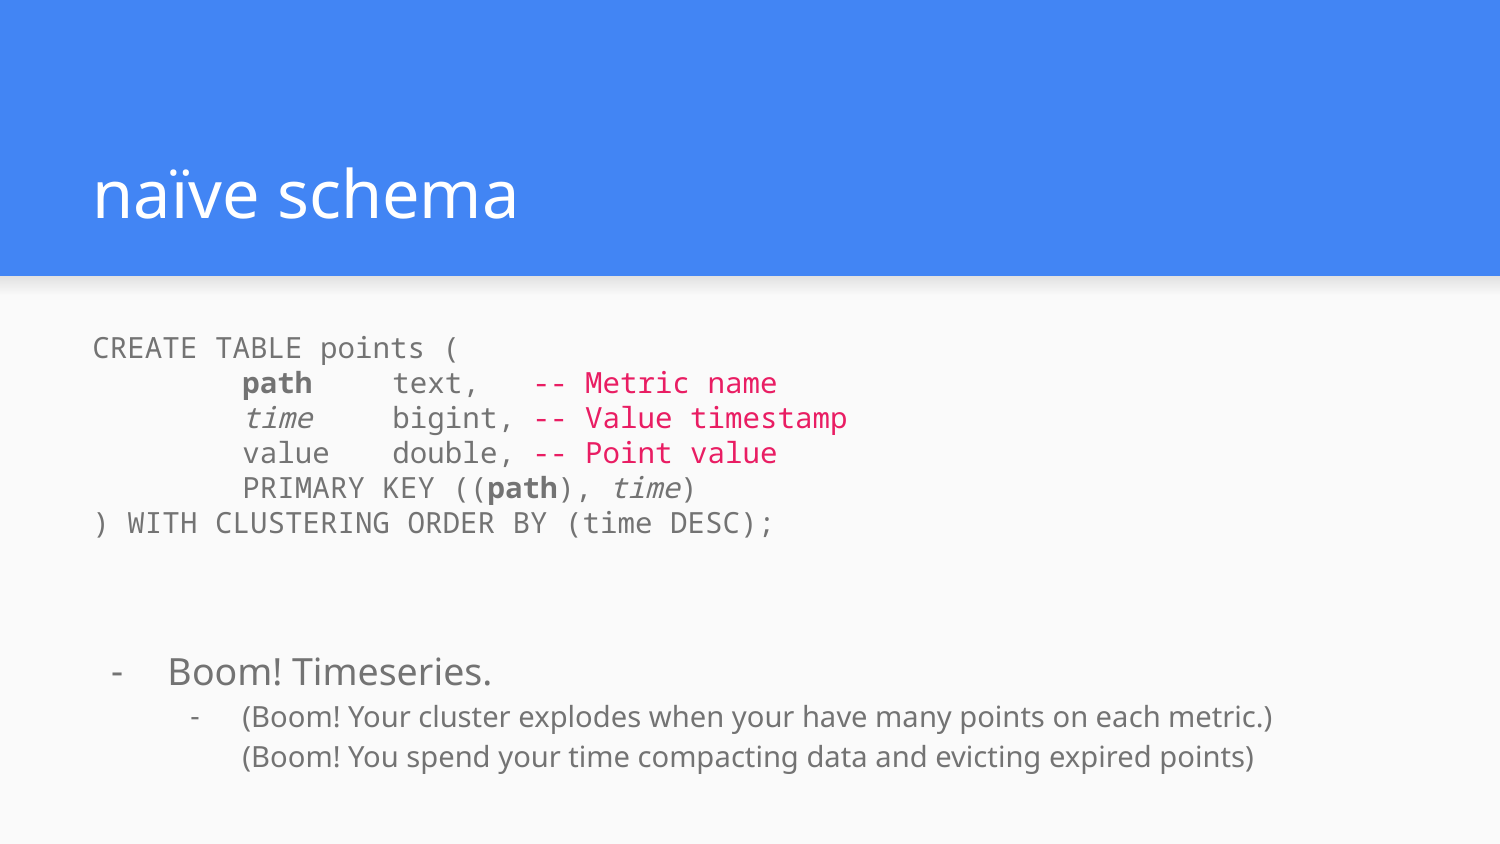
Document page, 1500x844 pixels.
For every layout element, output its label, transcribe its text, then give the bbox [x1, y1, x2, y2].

title naïve schema [77, 121, 1427, 248]
list CREATE TABLE points ( path text, -- Metric name time bigint, -- Value timestamp value double, -- Point value PRIMARY KEY ((path), time) ) WITH CLUSTERING ORDER BY (time DESC); Boom! Timeseries. (Boom! Your cluster explodes when your have many points on each metric.) (Boom! You spend your time compacting data and evicting expired points) [77, 314, 1427, 790]
